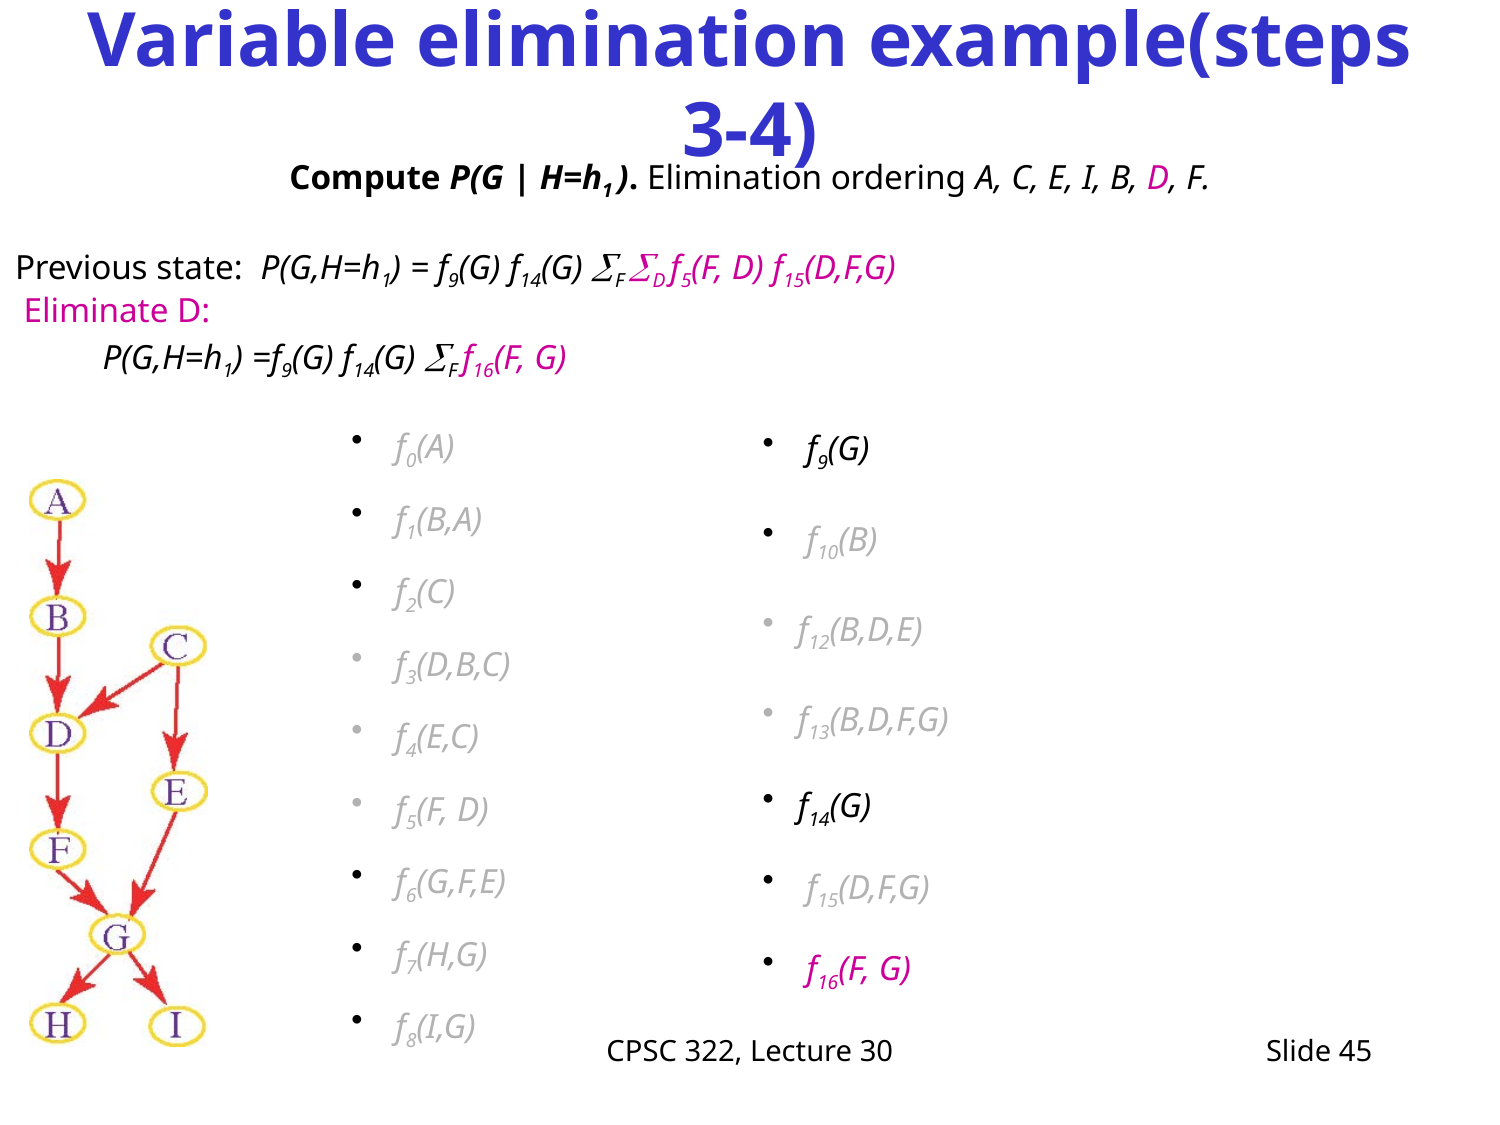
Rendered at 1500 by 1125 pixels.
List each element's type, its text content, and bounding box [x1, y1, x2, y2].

text_box f9(G) f10(B) f12(B,D,E) f13(B,D,F,G) f14(G) f15(D,F,G) f16(F, G) [708, 420, 1500, 1125]
list Compute P(G | H=h1 ). Elimination ordering A, C, E, I, B, D, F. Previous state: P(G,H=h1) = f9(G) f14(G) F D f5(F, D) f15(D,F,G) Eliminate D: P(G,H=h1) =f9(G) f14(G) F f16(F, G) [0, 148, 1500, 469]
title Variable elimination example(steps 3-4) [49, 24, 1451, 138]
text_box f0(A) f1(B,A) f2(C) f3(D,B,C) f4(E,C) f5(F, D) f6(G,F,E) f7(H,G) f8(I,G) [336, 420, 632, 1054]
picture [29, 479, 208, 1047]
footer CPSC 322, Lecture 30 [512, 1024, 708, 1101]
